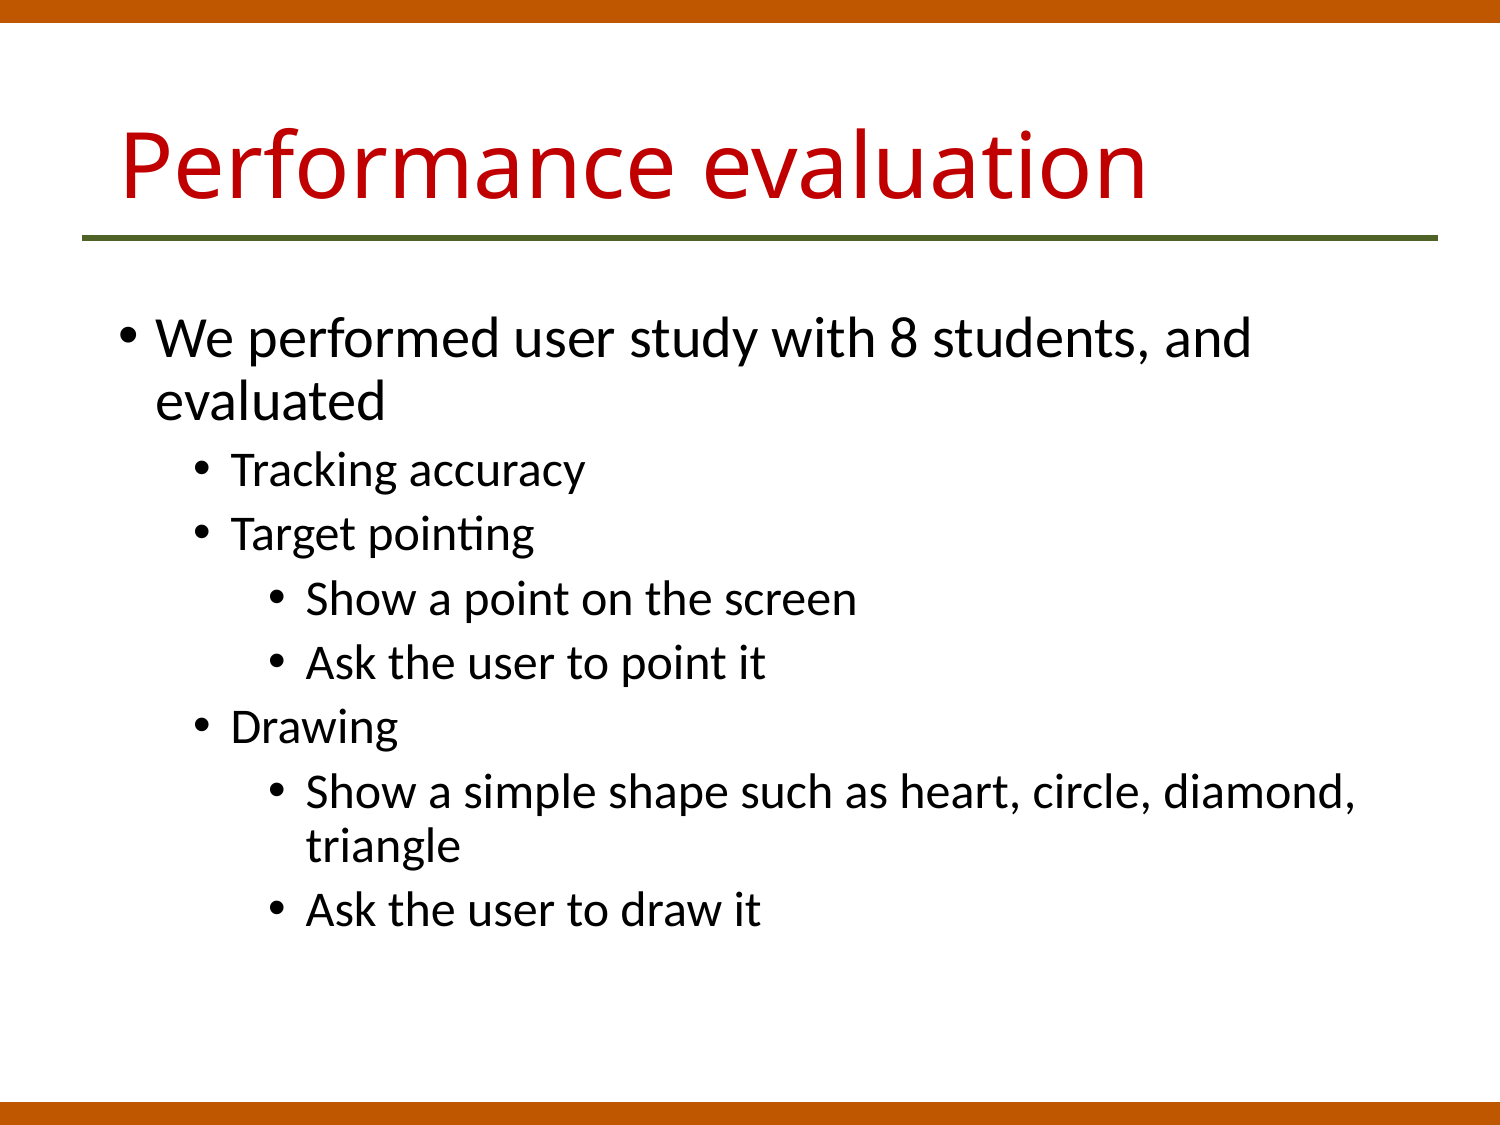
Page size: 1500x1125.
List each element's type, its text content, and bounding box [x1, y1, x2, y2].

title Performance evaluation [103, 59, 1397, 278]
list We performed user study with 8 students, and evaluated Tracking accuracy Target pointing Show a point on the screen Ask the user to point it Drawing Show a simple shape such as heart, circle, diamond, triangle Ask the user to draw it [103, 299, 1472, 1014]
